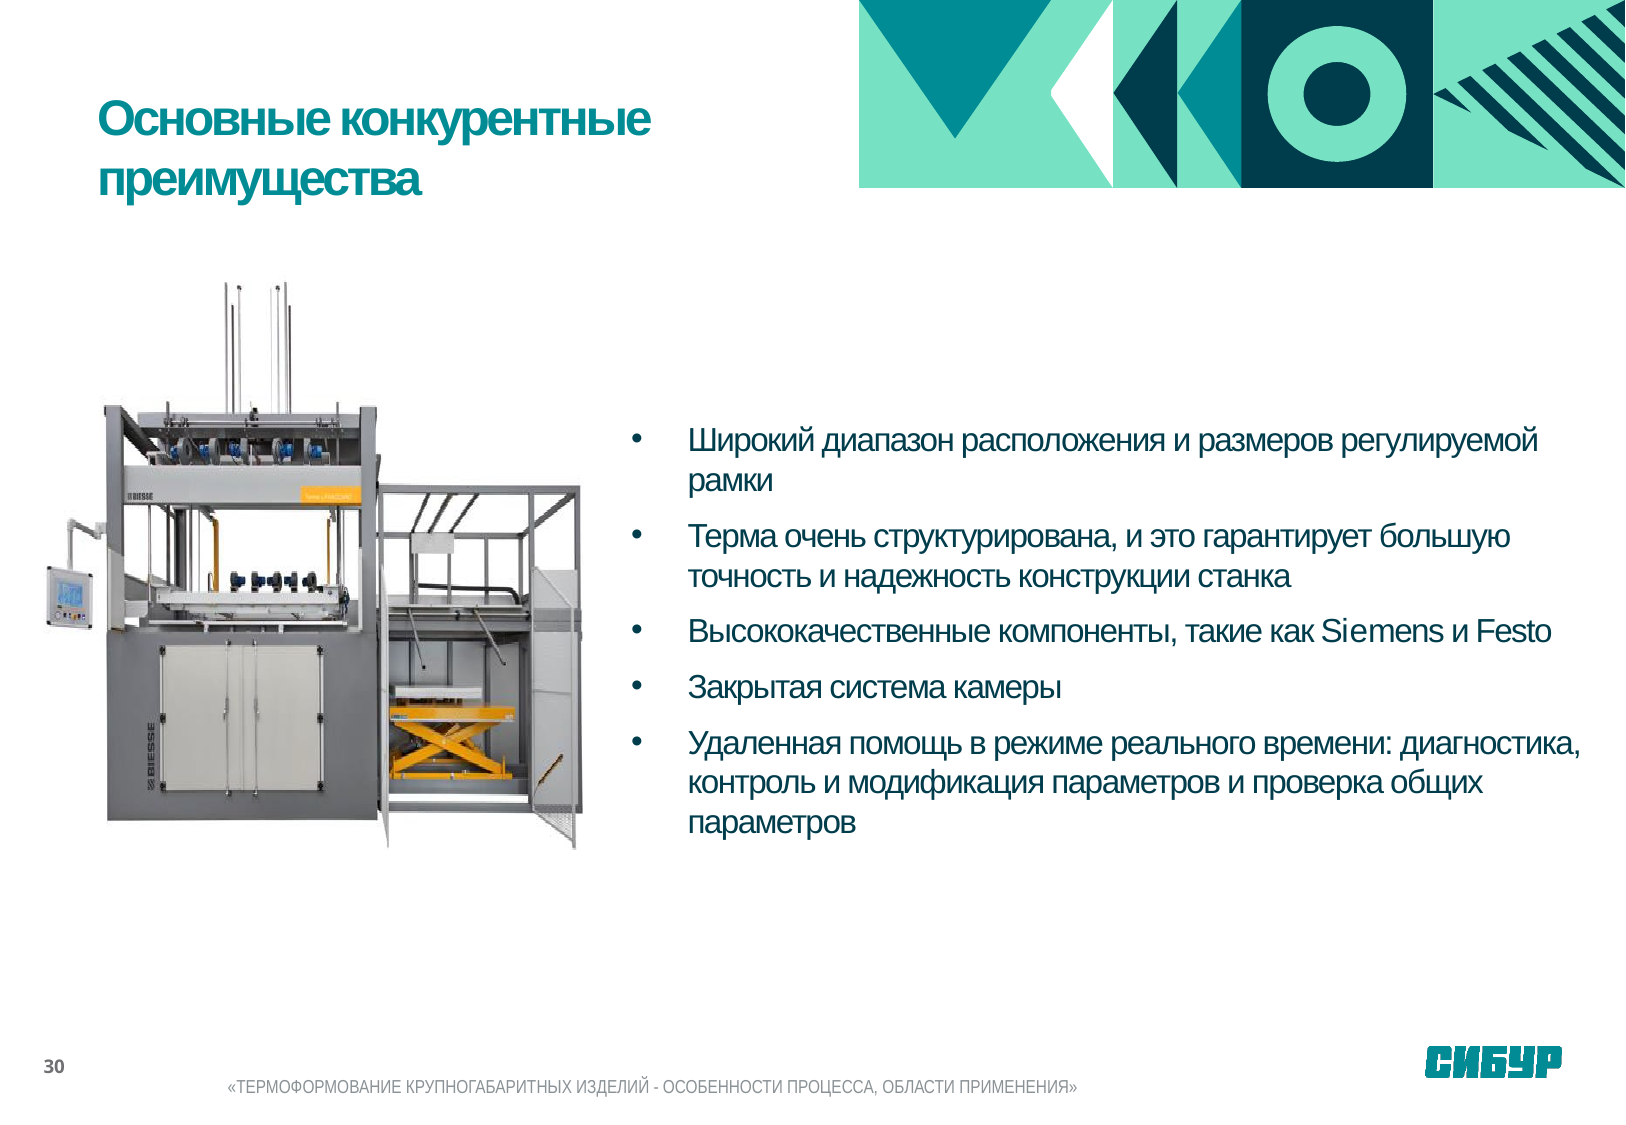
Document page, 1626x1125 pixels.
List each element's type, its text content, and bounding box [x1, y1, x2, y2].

text_box Основные конкурентные преимущества [95, 83, 849, 206]
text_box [858, 0, 1625, 189]
picture [1425, 1057, 1562, 1078]
text_box [43, 271, 584, 850]
footer «ТЕРМОФОРМОВАНИЕ КРУПНОГАБАРИТНЫХ ИЗДЕЛИЙ - ОСОБЕННОСТИ ПРОЦЕССА, ОБЛАСТИ ПРИМЕНЕНИЯ» [95, 1047, 1209, 1125]
list Широкий диапазон расположения и размеров регулируемой рамки Терма очень структурирована, и это гарантирует большую точность и надежность конструкции станка Высококачественные компоненты, такие как Siemens и Festo Закрытая система камеры Удаленная помощь в режиме реального времени: диагностика, контроль и модификация параметров и проверка общих параметров [171, 416, 1625, 1057]
slide_number 30 [43, 1047, 95, 1089]
